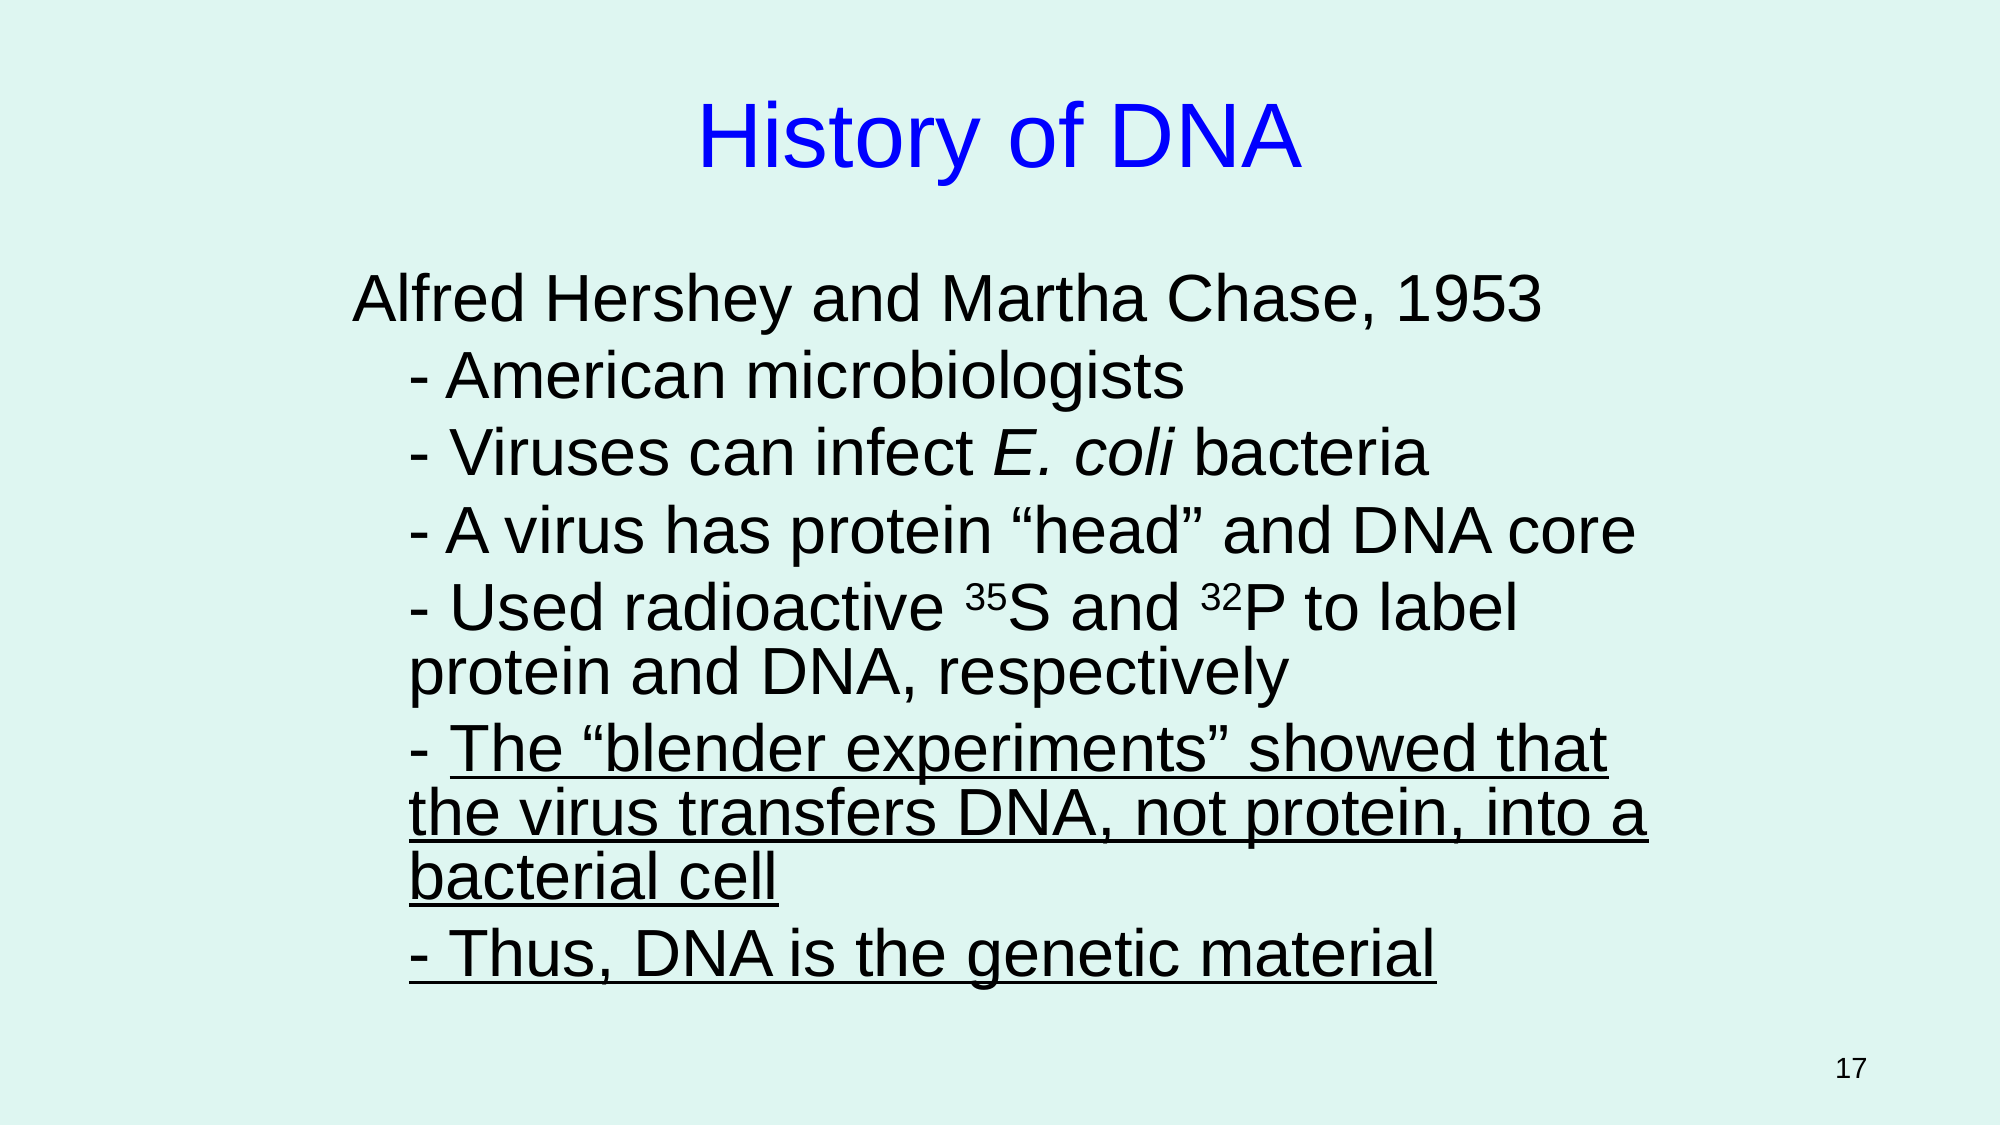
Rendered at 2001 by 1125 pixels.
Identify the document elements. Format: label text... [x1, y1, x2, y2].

title History of DNA [324, 37, 1675, 225]
list Alfred Hershey and Martha Chase, 1953 - American microbiologists - Viruses can infect E. coli bacteria - A virus has protein “head” and DNA core - Used radioactive 35S and 32P to label protein and DNA, respectively - The “blender experiments” showed that the virus transfers DNA, not protein, into a bacterial cell - Thus, DNA is the genetic material [337, 262, 1713, 1088]
